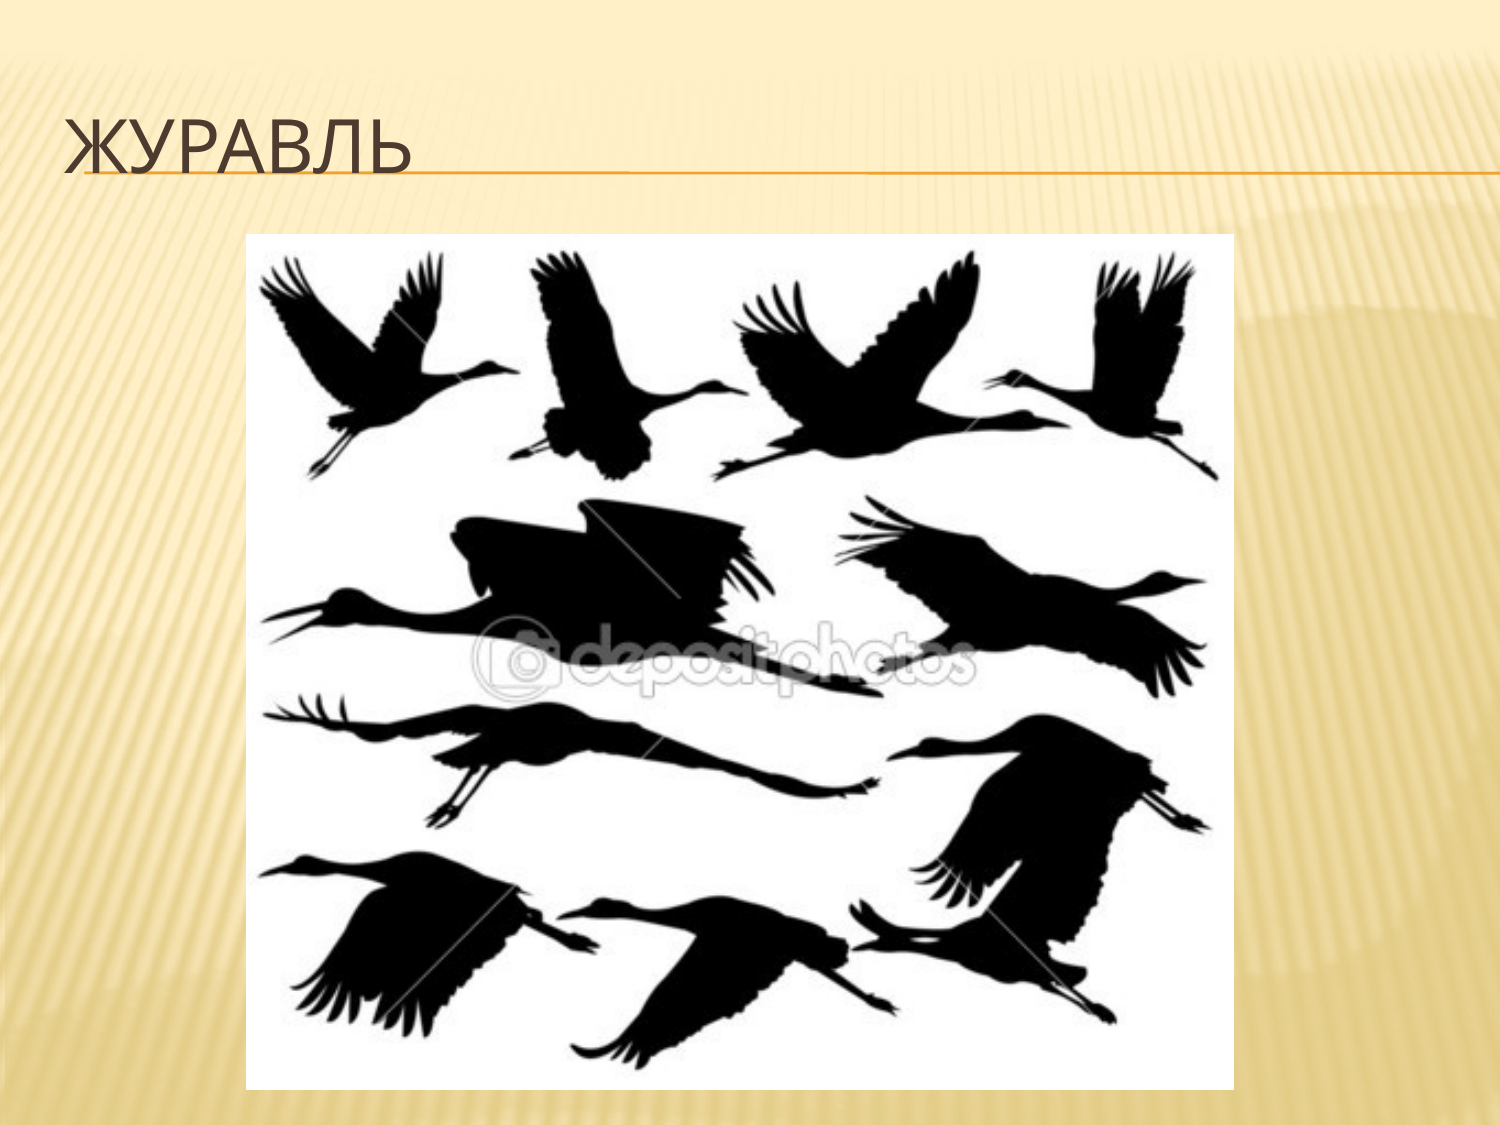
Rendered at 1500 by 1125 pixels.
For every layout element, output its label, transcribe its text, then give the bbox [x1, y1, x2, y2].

picture [245, 234, 1234, 1091]
title журавль [50, 75, 1475, 213]
